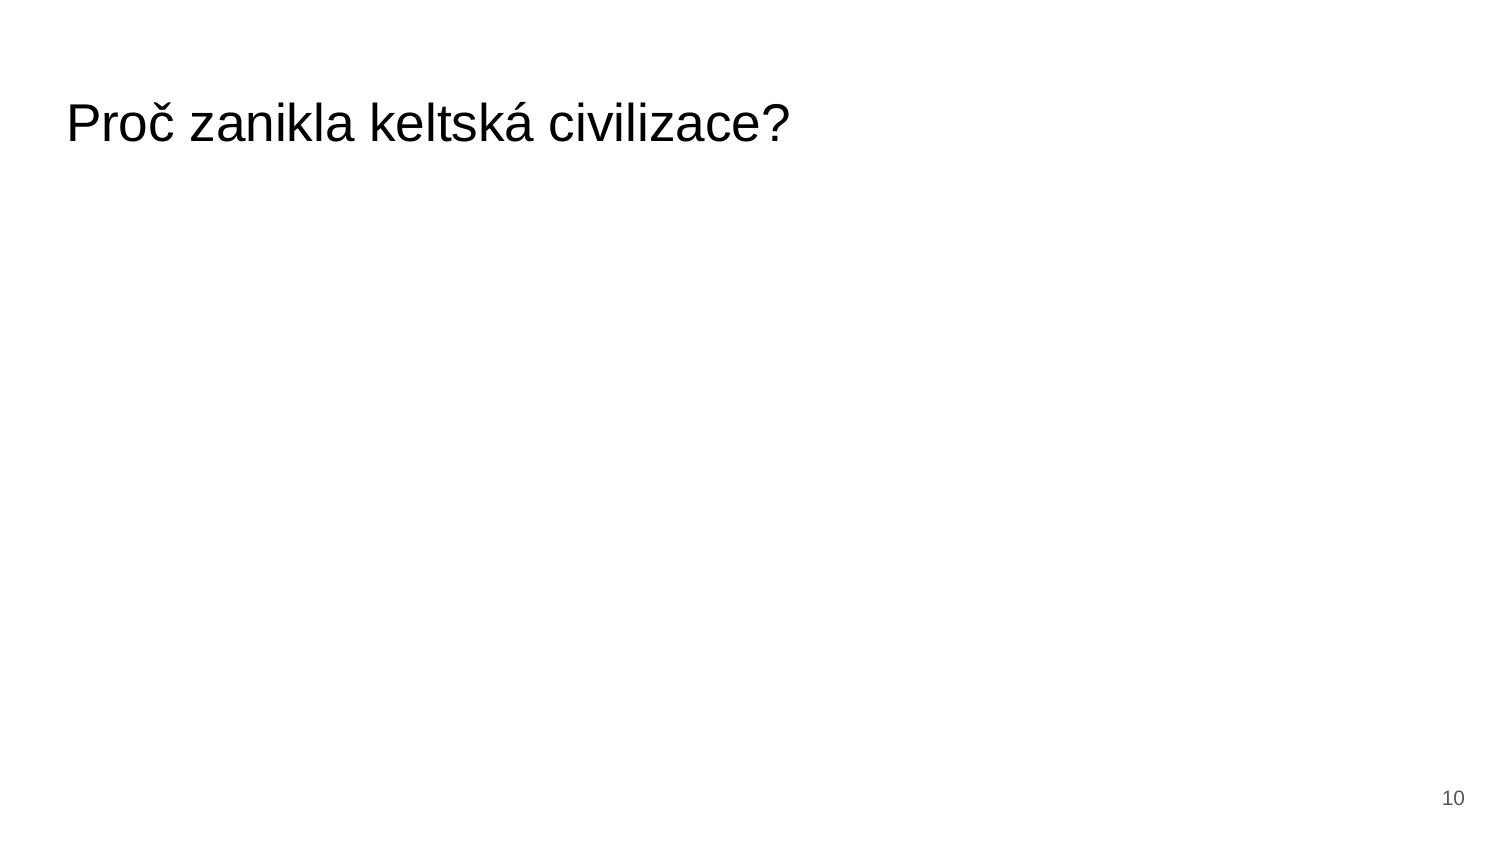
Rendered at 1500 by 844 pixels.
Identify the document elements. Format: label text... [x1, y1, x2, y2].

slide_number ‹#› [1389, 764, 1480, 830]
title Proč zanikla keltská civilizace? [51, 72, 1449, 167]
